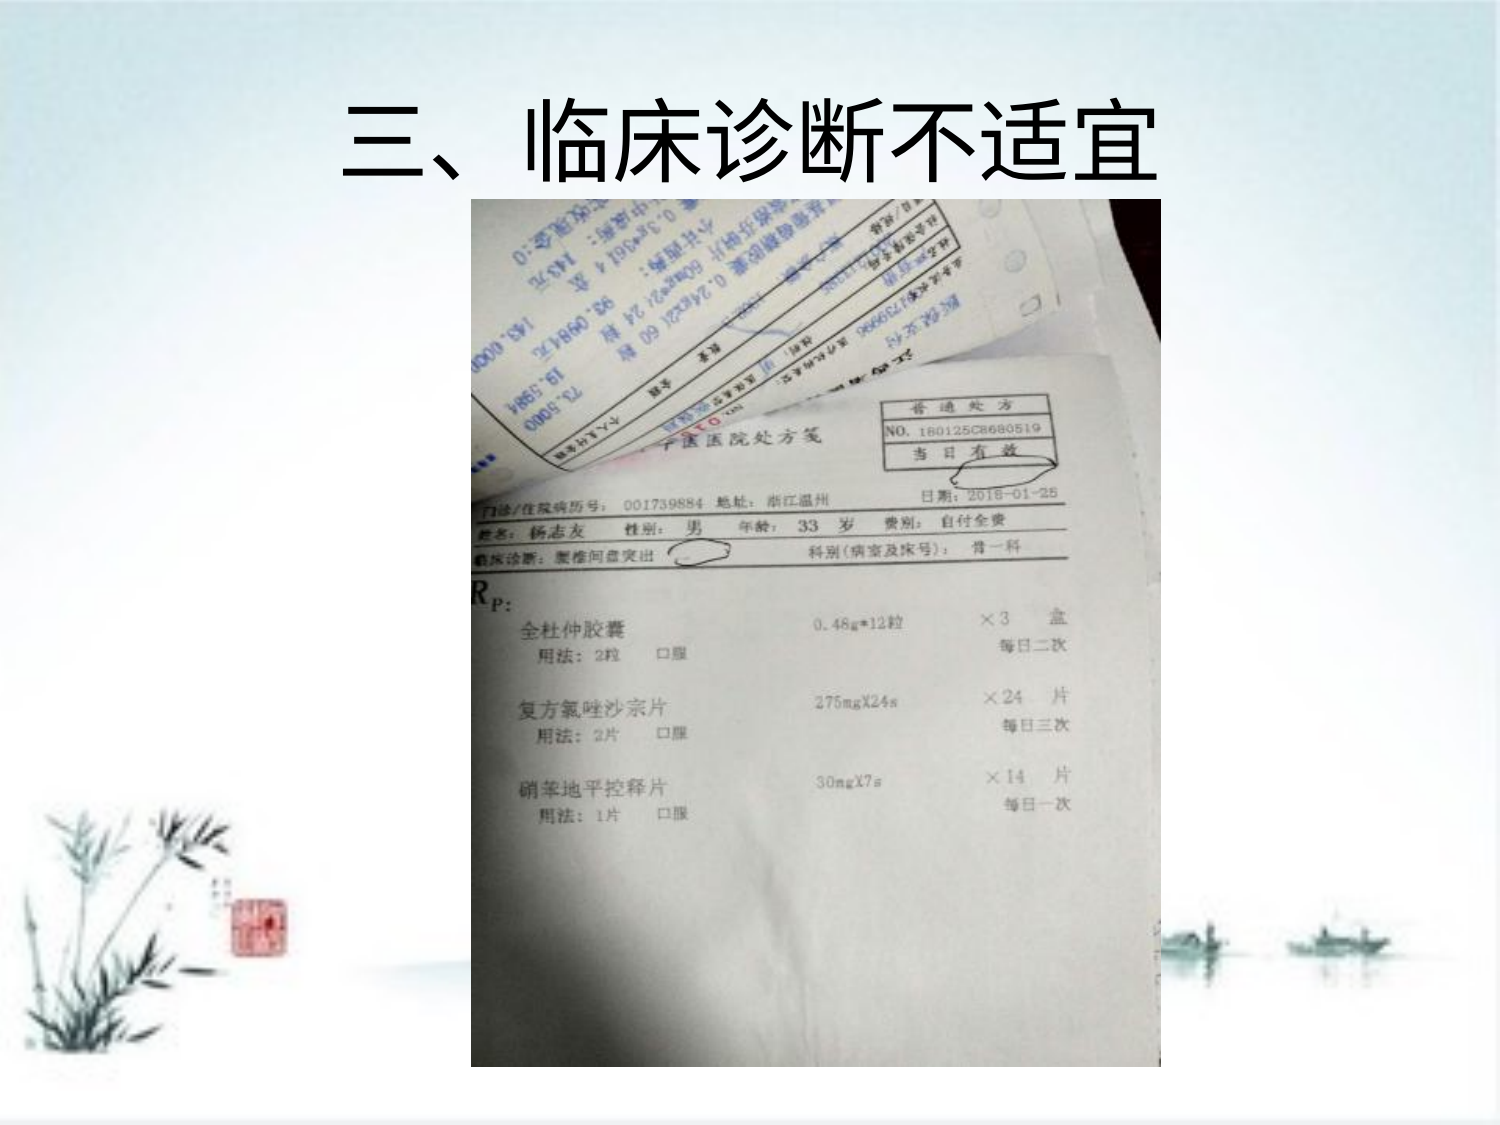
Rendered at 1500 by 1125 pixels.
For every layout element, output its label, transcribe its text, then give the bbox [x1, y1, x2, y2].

title 三、临床诊断不适宜 [74, 44, 1426, 233]
picture [0, 0, 1500, 1125]
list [471, 198, 1161, 1067]
